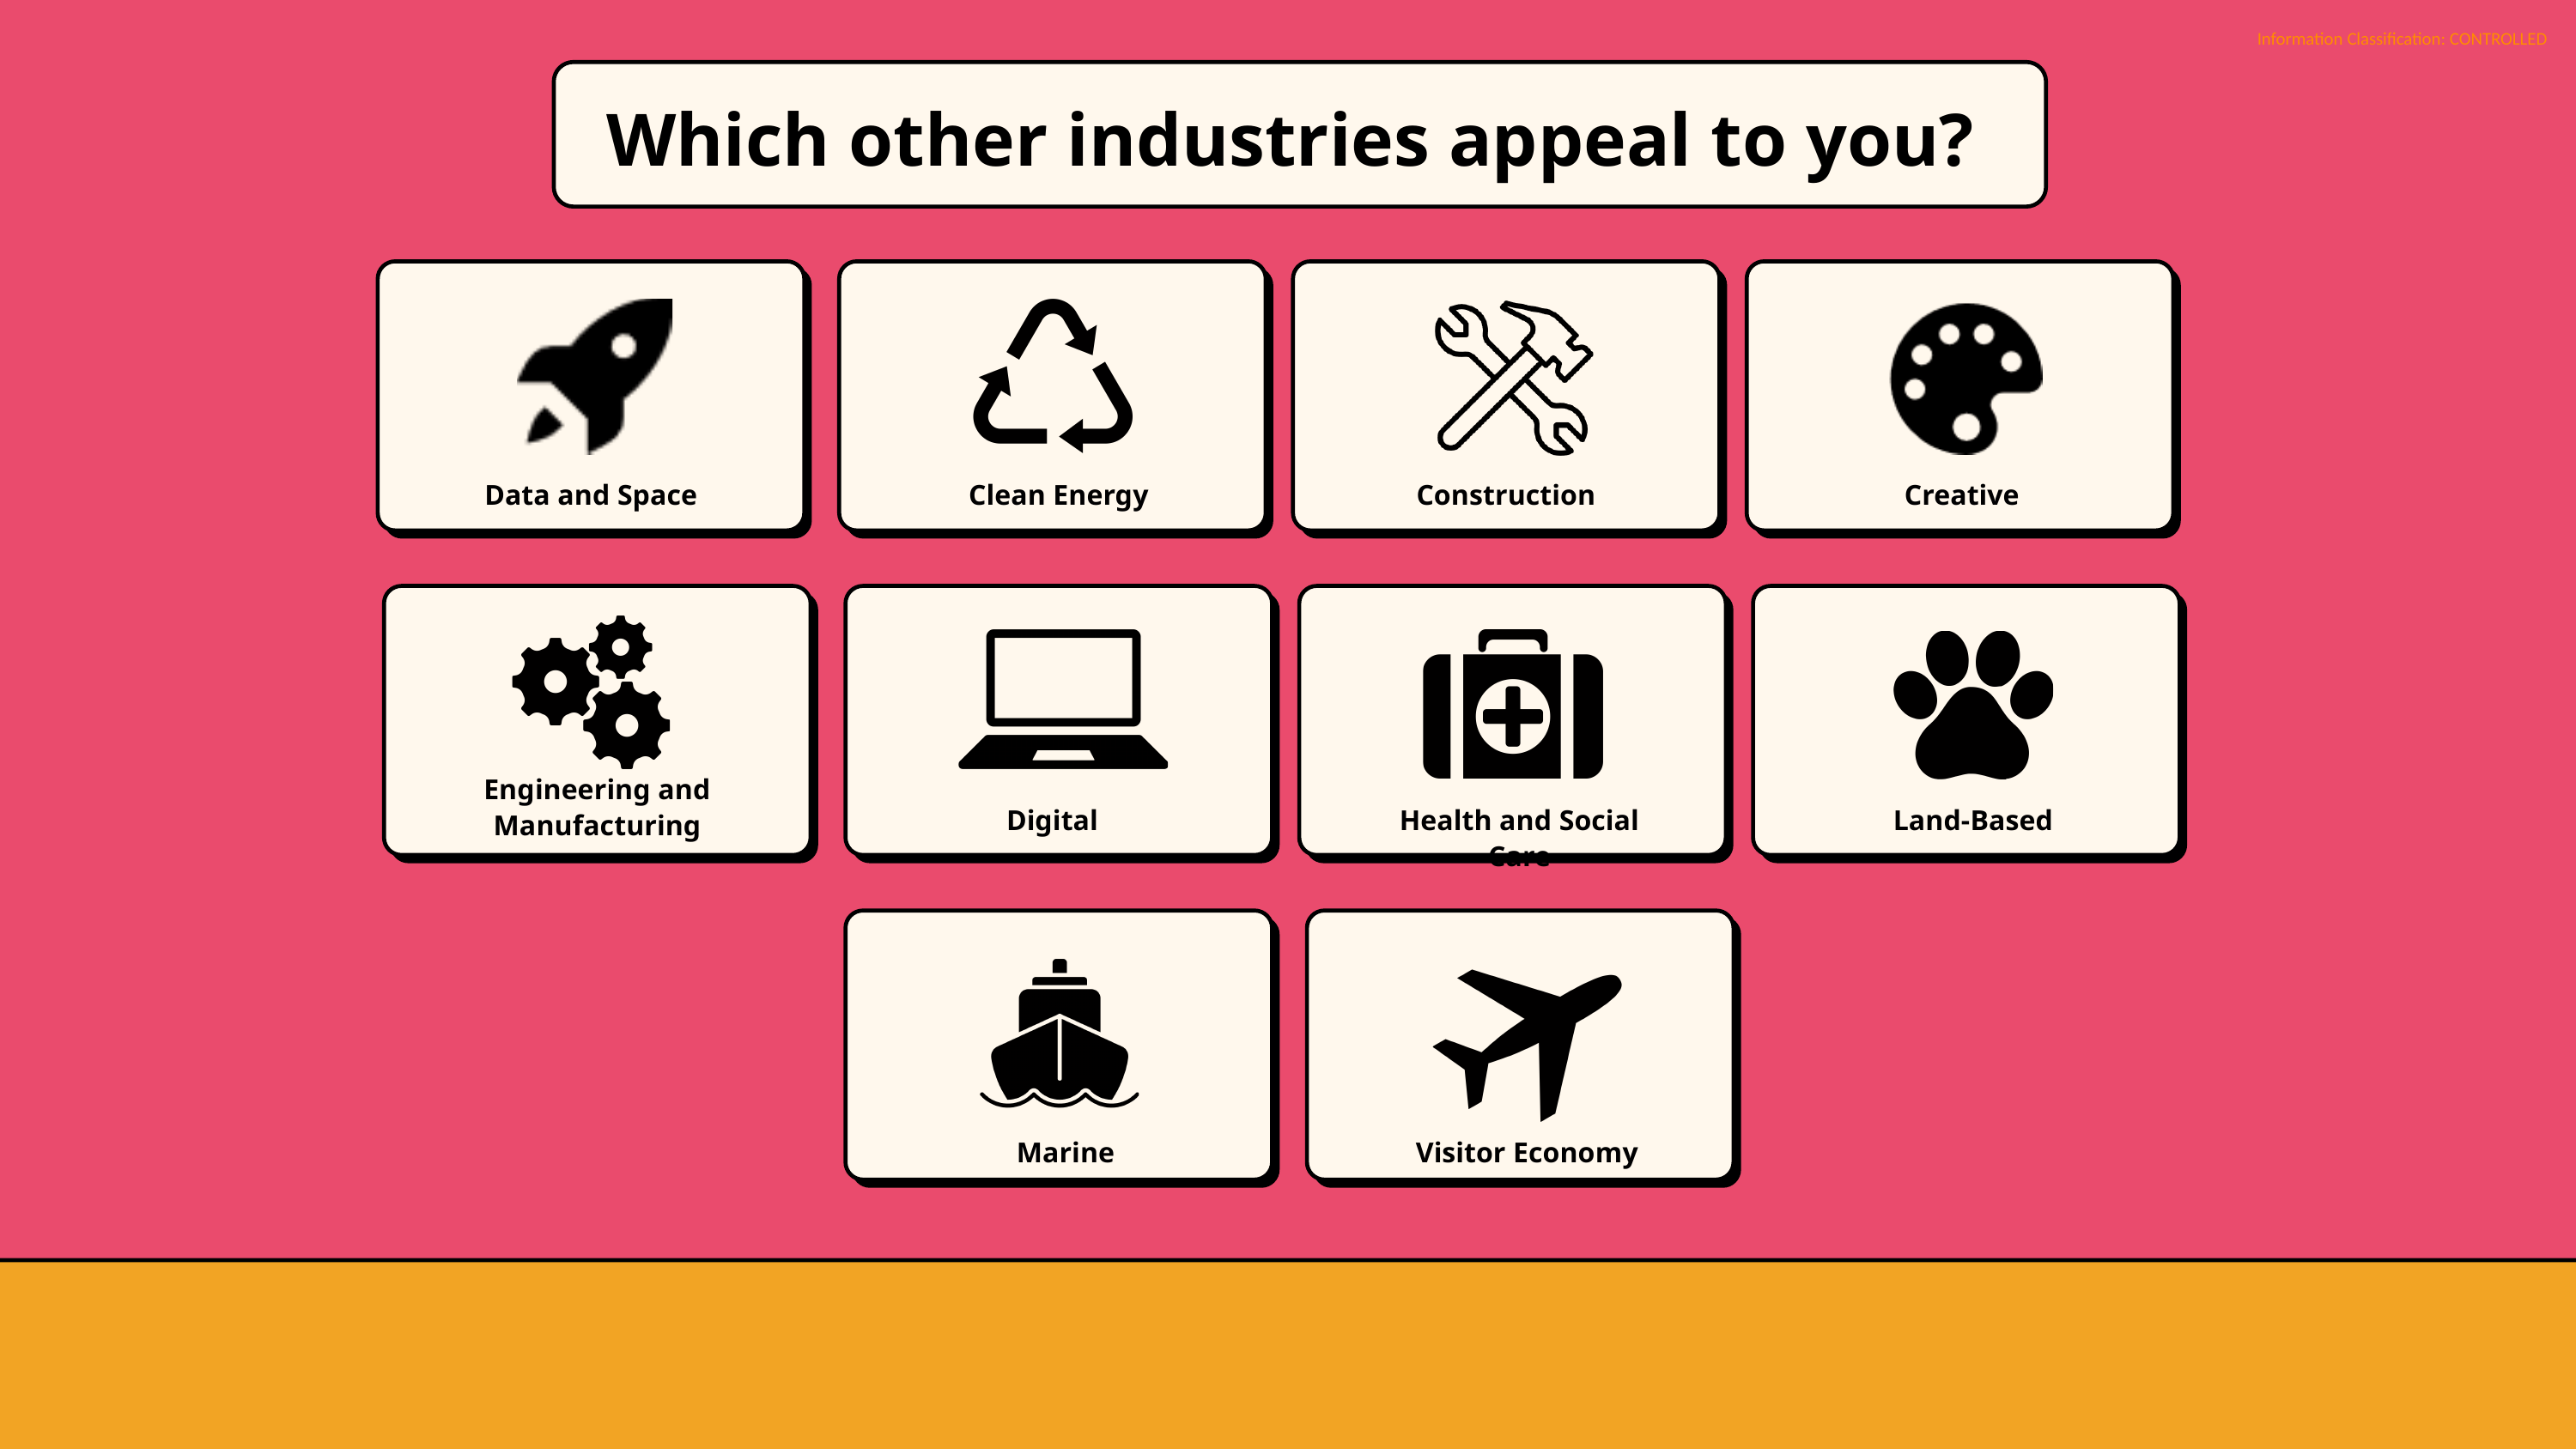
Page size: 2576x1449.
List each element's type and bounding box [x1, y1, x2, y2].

text_box [1299, 267, 1727, 538]
text_box [0, 1259, 2576, 1449]
text_box [553, 61, 2046, 207]
text_box [1313, 916, 1741, 1188]
text_box [390, 591, 818, 864]
text_box [1753, 585, 2180, 856]
text_box [852, 591, 1279, 864]
text_box [846, 267, 1273, 538]
text_box [1306, 910, 1735, 1180]
text_box [1305, 591, 1734, 864]
text_box [1298, 585, 1727, 856]
text_box [1746, 261, 2174, 531]
text_box [845, 585, 1273, 856]
text_box [383, 585, 811, 856]
text_box [1292, 261, 1720, 531]
text_box [377, 261, 805, 531]
text_box [1759, 591, 2187, 864]
text_box [845, 910, 1273, 1180]
text_box [852, 916, 1279, 1188]
text_box [384, 267, 811, 538]
text_box [1753, 267, 2181, 538]
text_box [839, 261, 1267, 531]
